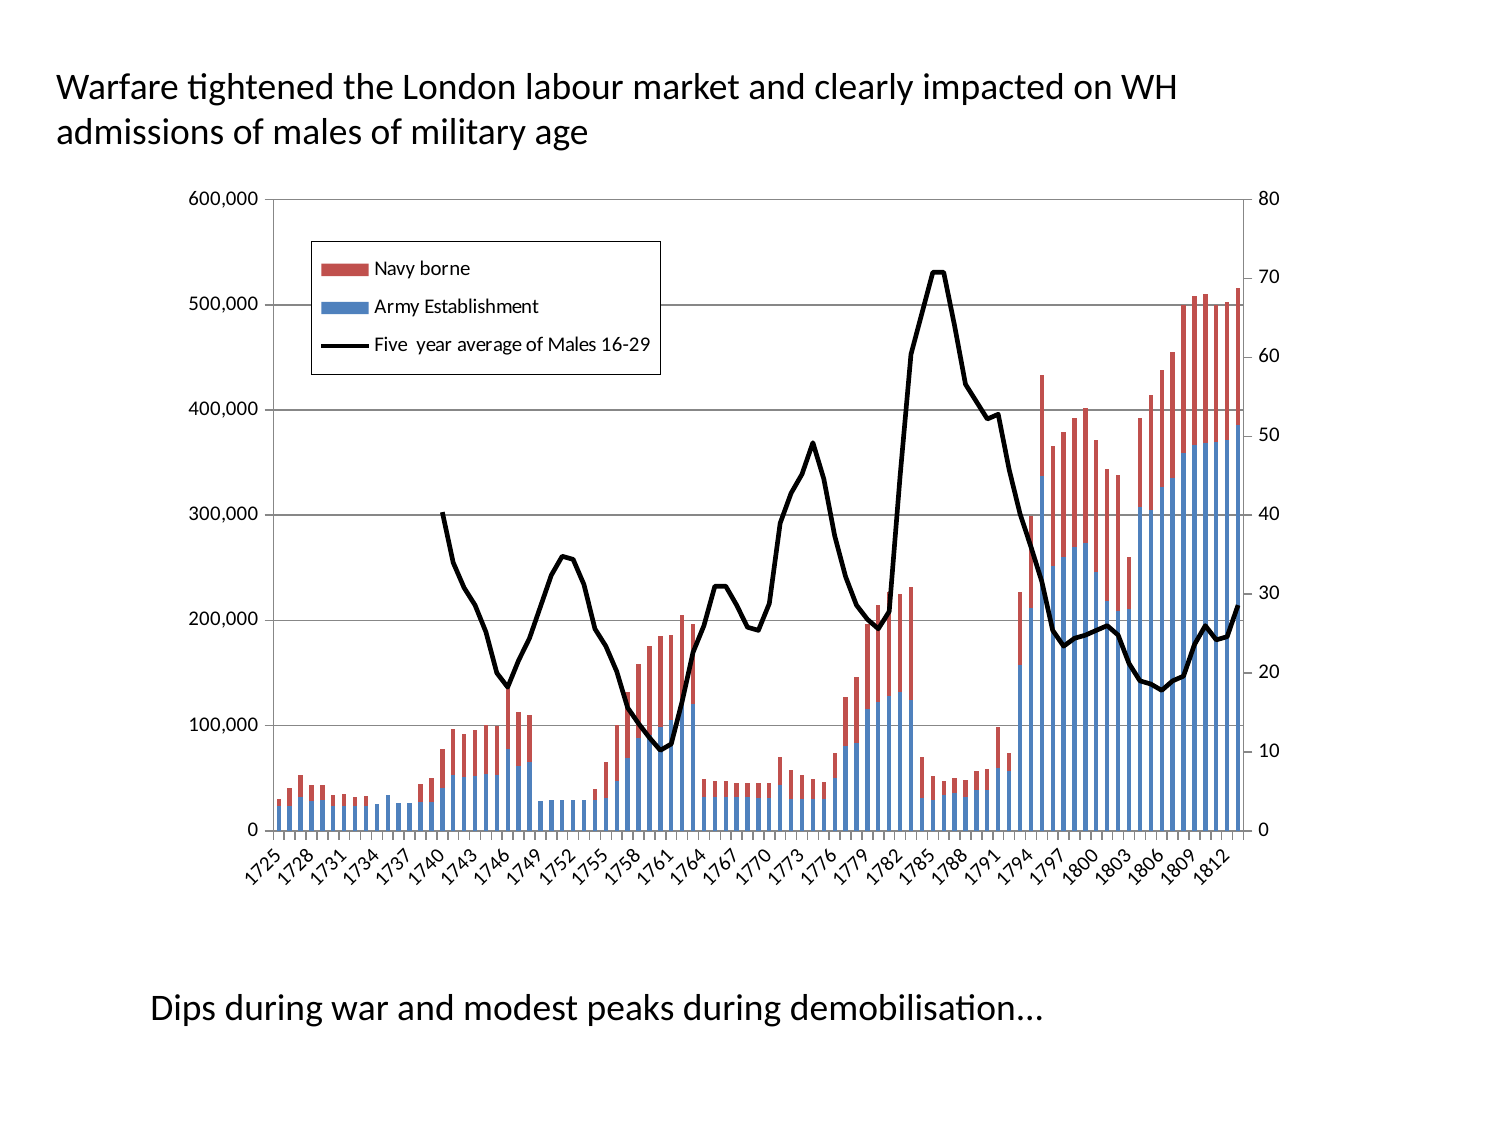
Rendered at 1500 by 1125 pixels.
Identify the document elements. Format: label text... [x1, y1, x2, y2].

text_box Warfare tightened the London labour market and clearly impacted on WH admissions of males of military age [41, 54, 1211, 160]
chart [170, 172, 1303, 912]
text_box Dips during war and modest peaks during demobilisation... [135, 975, 1199, 1036]
